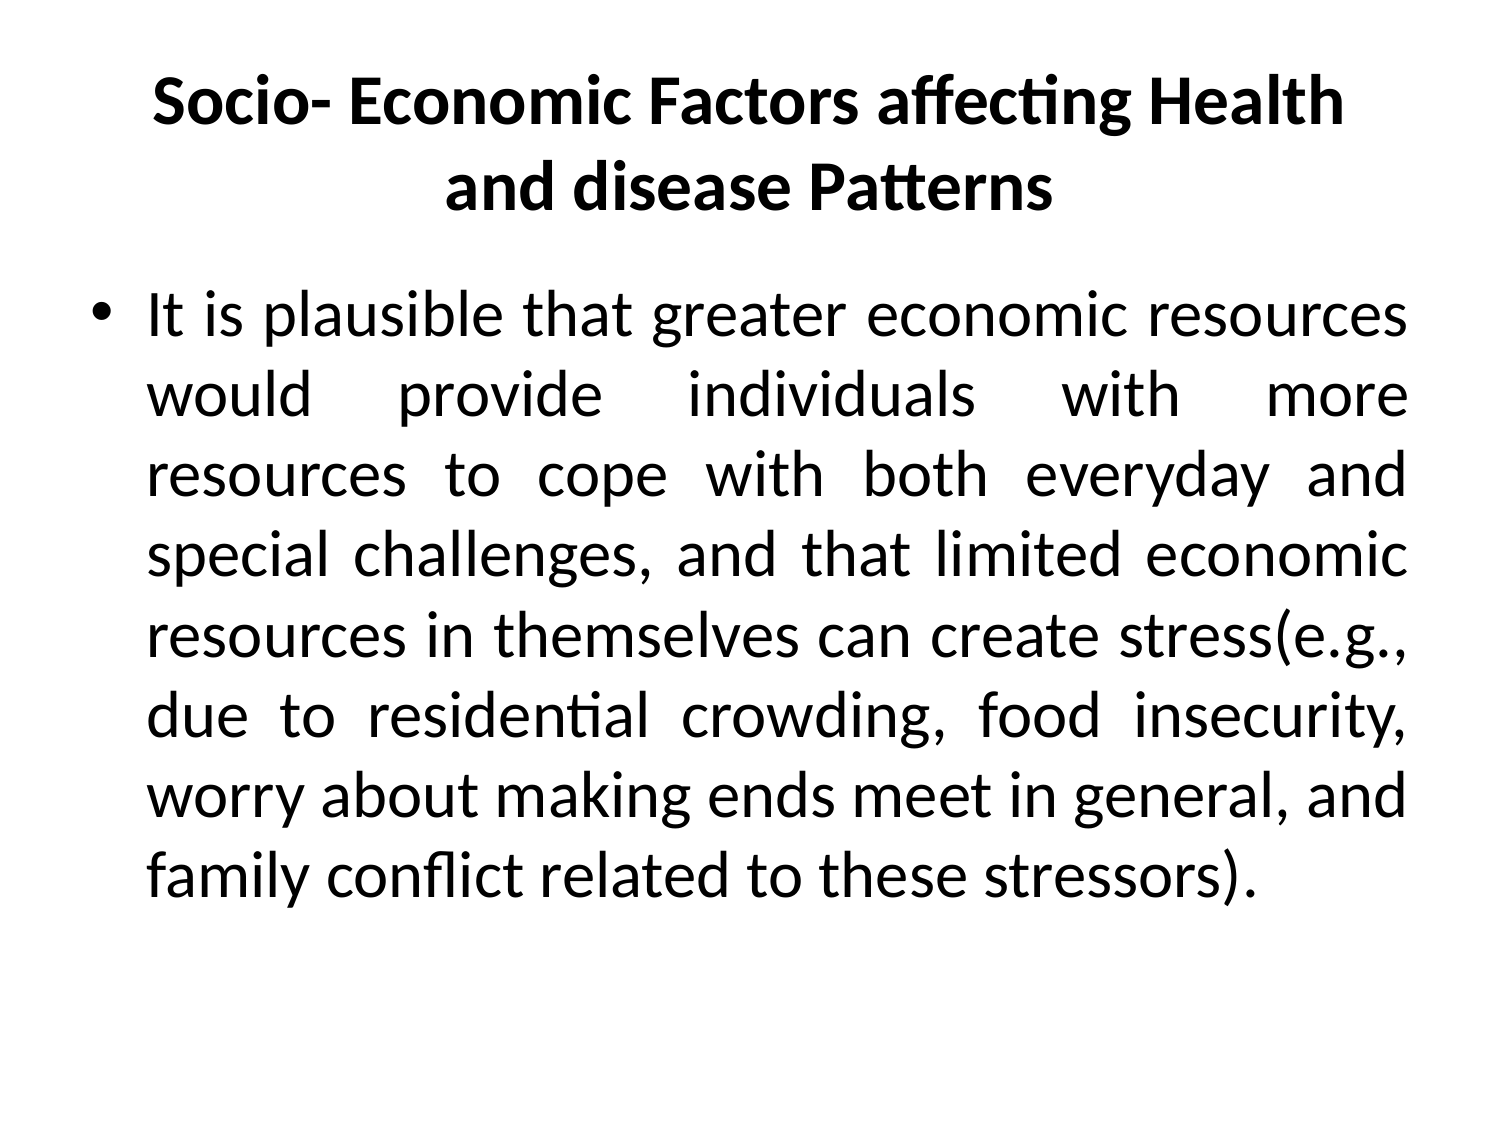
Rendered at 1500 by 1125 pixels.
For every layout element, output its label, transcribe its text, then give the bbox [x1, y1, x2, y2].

title Socio- Economic Factors affecting Health and disease Patterns [75, 45, 1425, 233]
list It is plausible that greater economic resources would provide individuals with more resources to cope with both everyday and special challenges, and that limited economic resources in themselves can create stress(e.g., due to residential crowding, food insecurity, worry about making ends meet in general, and family conflict related to these stressors). [75, 262, 1425, 1005]
